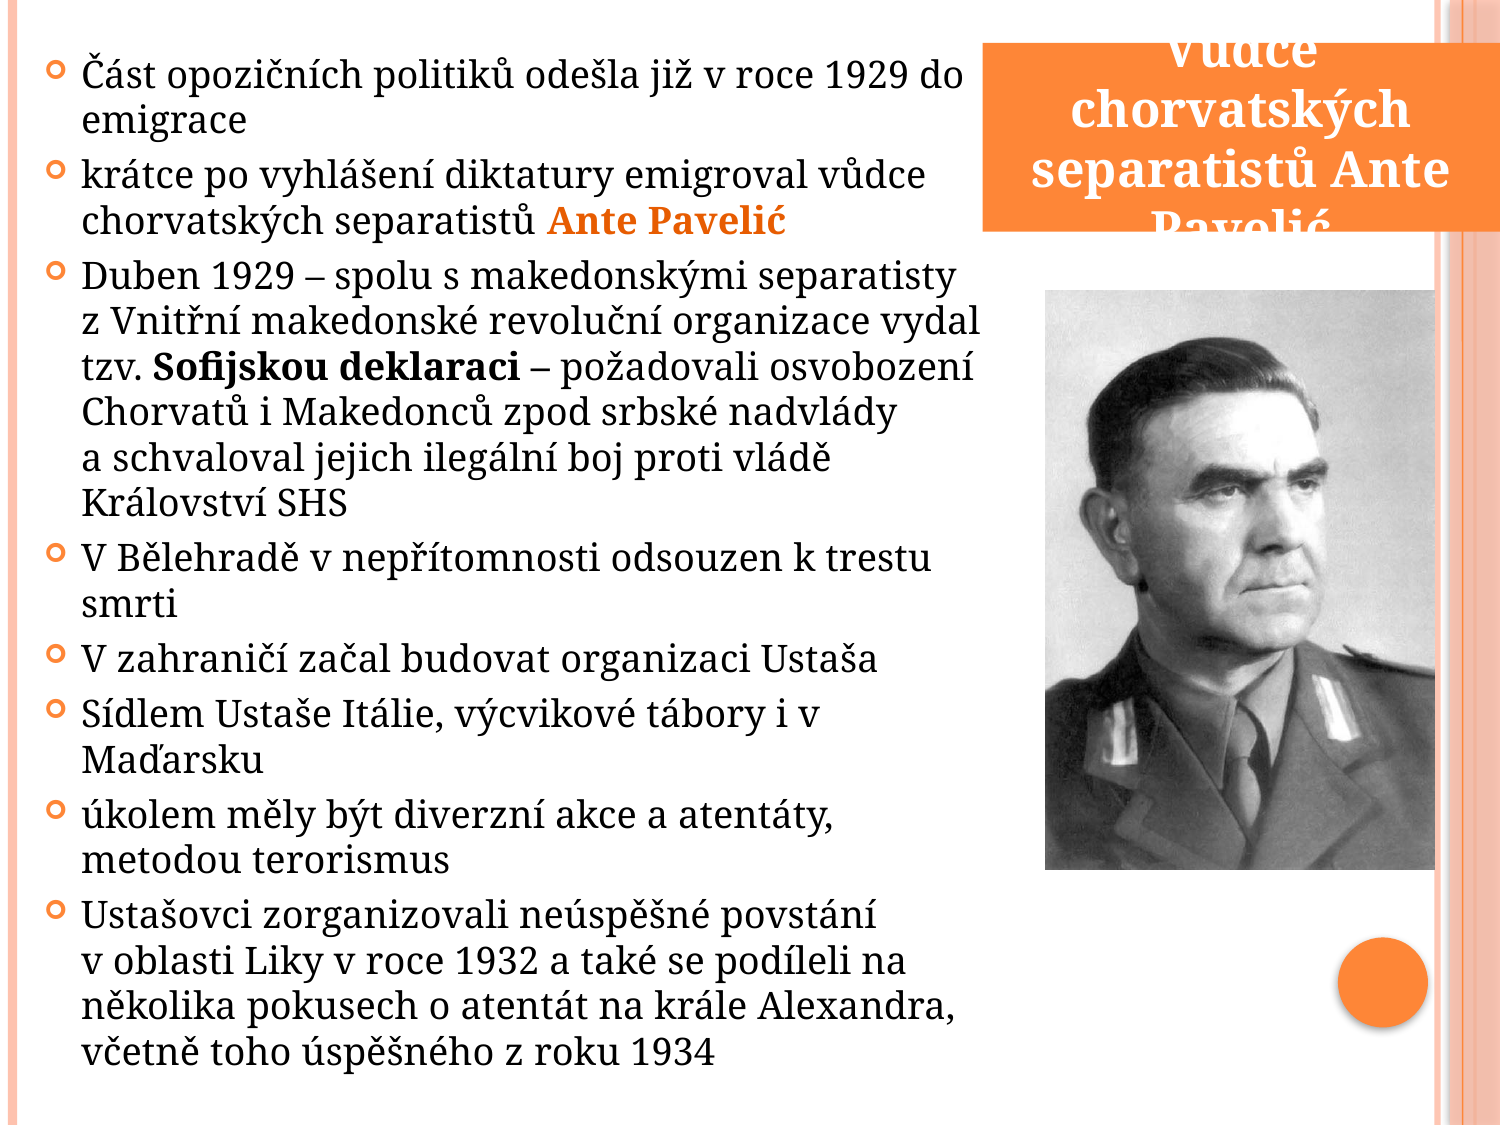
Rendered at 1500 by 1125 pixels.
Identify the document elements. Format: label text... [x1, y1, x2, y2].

list Vůdce chorvatských separatistů Ante Pavelić [982, 42, 1500, 232]
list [1044, 290, 1436, 871]
list Část opozičních politiků odešla již v roce 1929 do emigrace krátce po vyhlášení diktatury emigroval vůdce chorvatských separatistů Ante Pavelić Duben 1929 – spolu s makedonskými separatisty z Vnitřní makedonské revoluční organizace vydal tzv. Sofijskou deklaraci – požadovali osvobození Chorvatů i Makedonců zpod srbské nadvlády a schvaloval jejich ilegální boj proti vládě Království SHS V Bělehradě v nepřítomnosti odsouzen k trestu smrti V zahraničí začal budovat organizaci Ustaša Sídlem Ustaše Itálie, výcvikové tábory i v Maďarsku úkolem měly být diverzní akce a atentáty, metodou terorismus Ustašovci zorganizovali neúspěšné povstání v oblasti Liky v roce 1932 a také se podíleli na několika pokusech o atentát na krále Alexandra, včetně toho úspěšného z roku 1934 [29, 42, 999, 1083]
